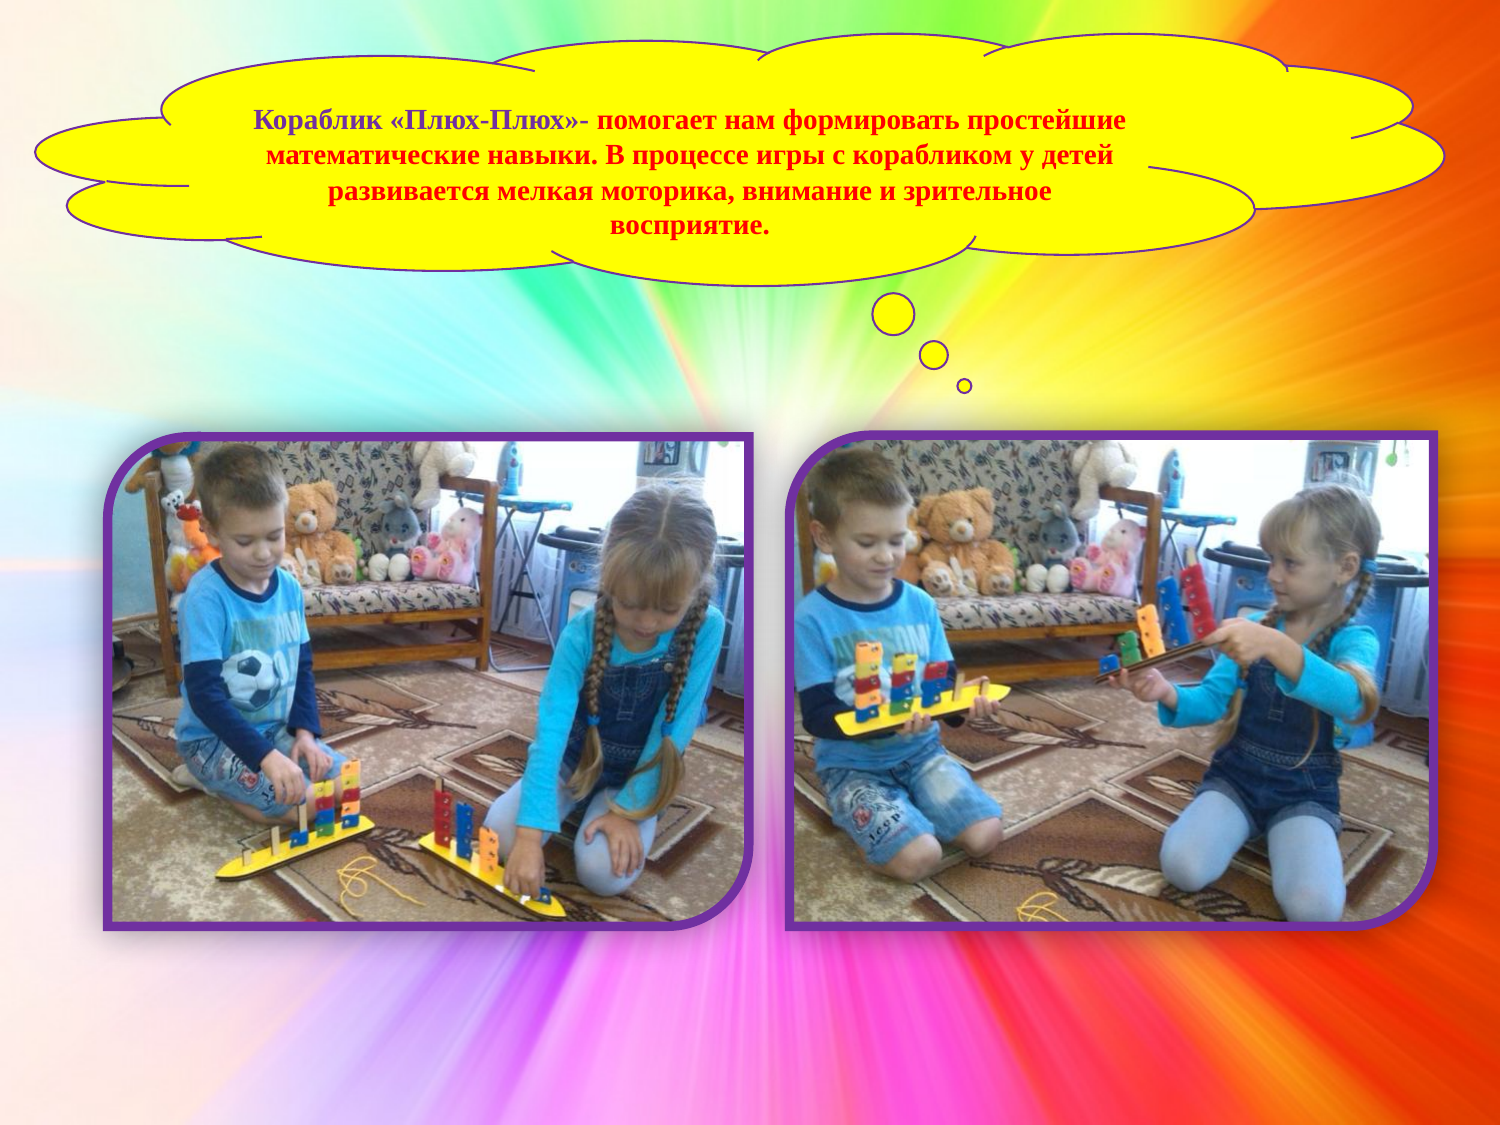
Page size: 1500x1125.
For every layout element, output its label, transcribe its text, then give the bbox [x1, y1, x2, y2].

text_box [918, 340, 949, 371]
picture [0, 0, 1500, 1125]
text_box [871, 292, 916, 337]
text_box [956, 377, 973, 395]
text_box Кораблик «Плюх-Плюх»- помогает нам формировать простейшие математические навыки. В процессе игры с корабликом у детей развивается мелкая моторика, внимание и зрительное восприятие. [33, 32, 1446, 288]
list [107, 436, 749, 927]
